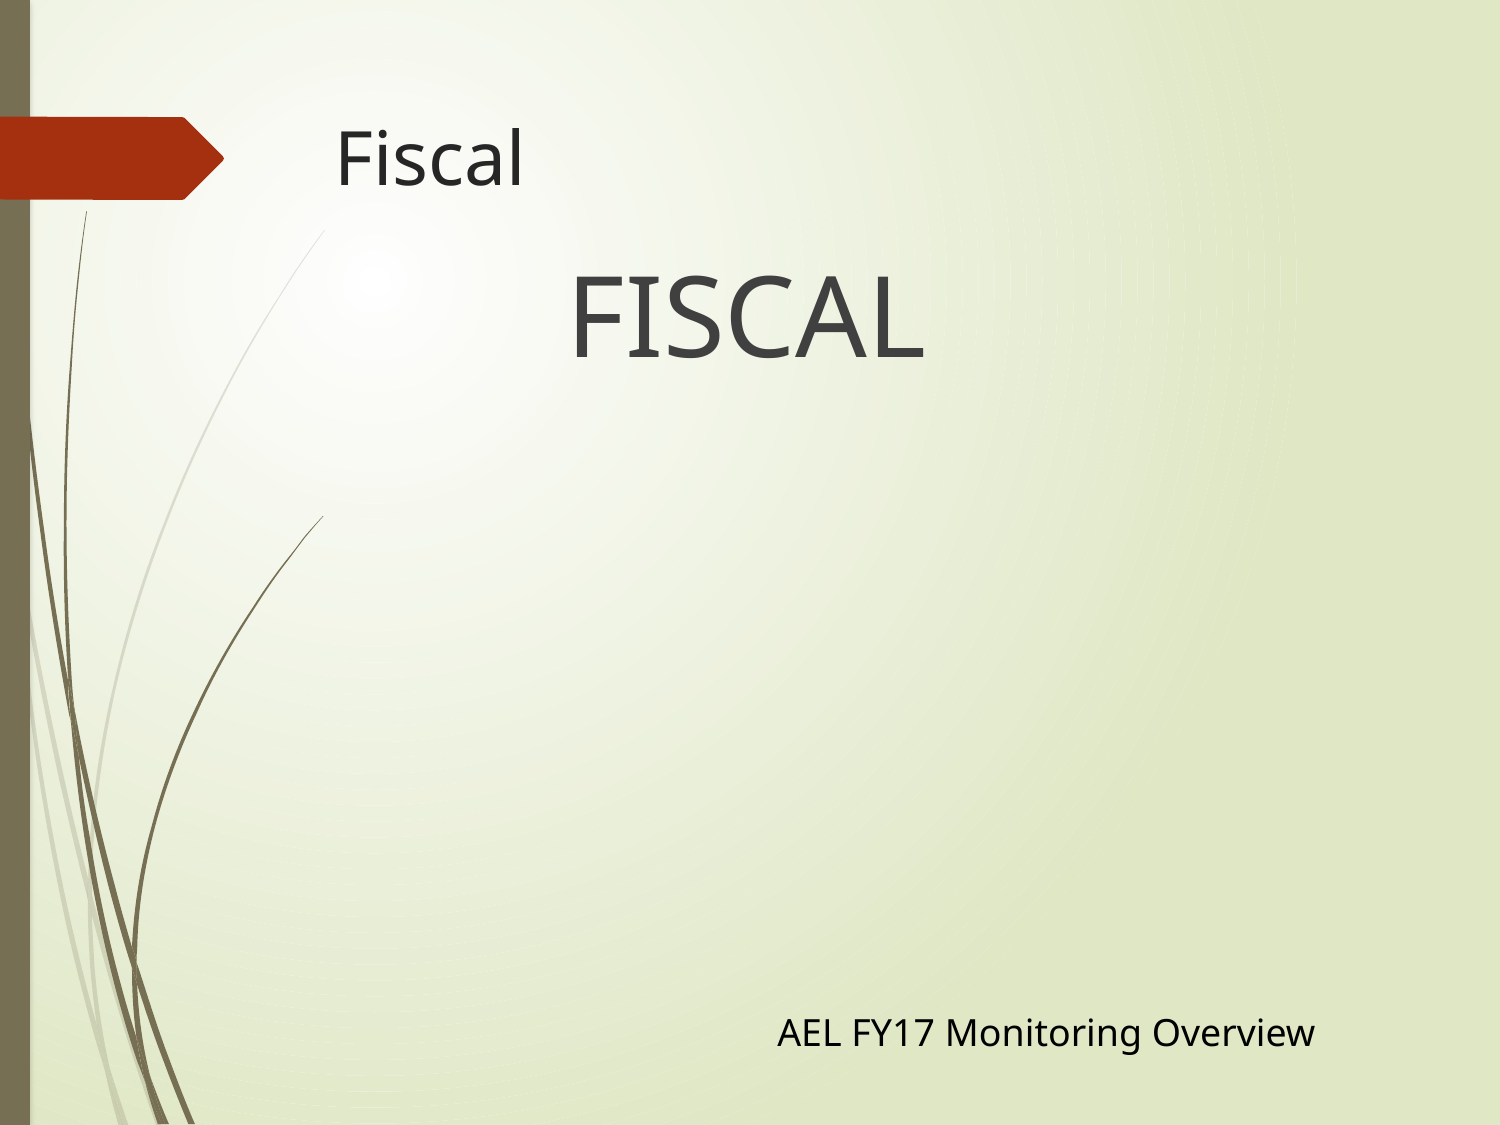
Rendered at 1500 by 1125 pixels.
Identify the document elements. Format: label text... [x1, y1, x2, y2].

list FISCAL [162, 237, 1332, 903]
text_box AEL FY17 Monitoring Overview [762, 1001, 1425, 1062]
title Fiscal [319, 102, 1400, 313]
